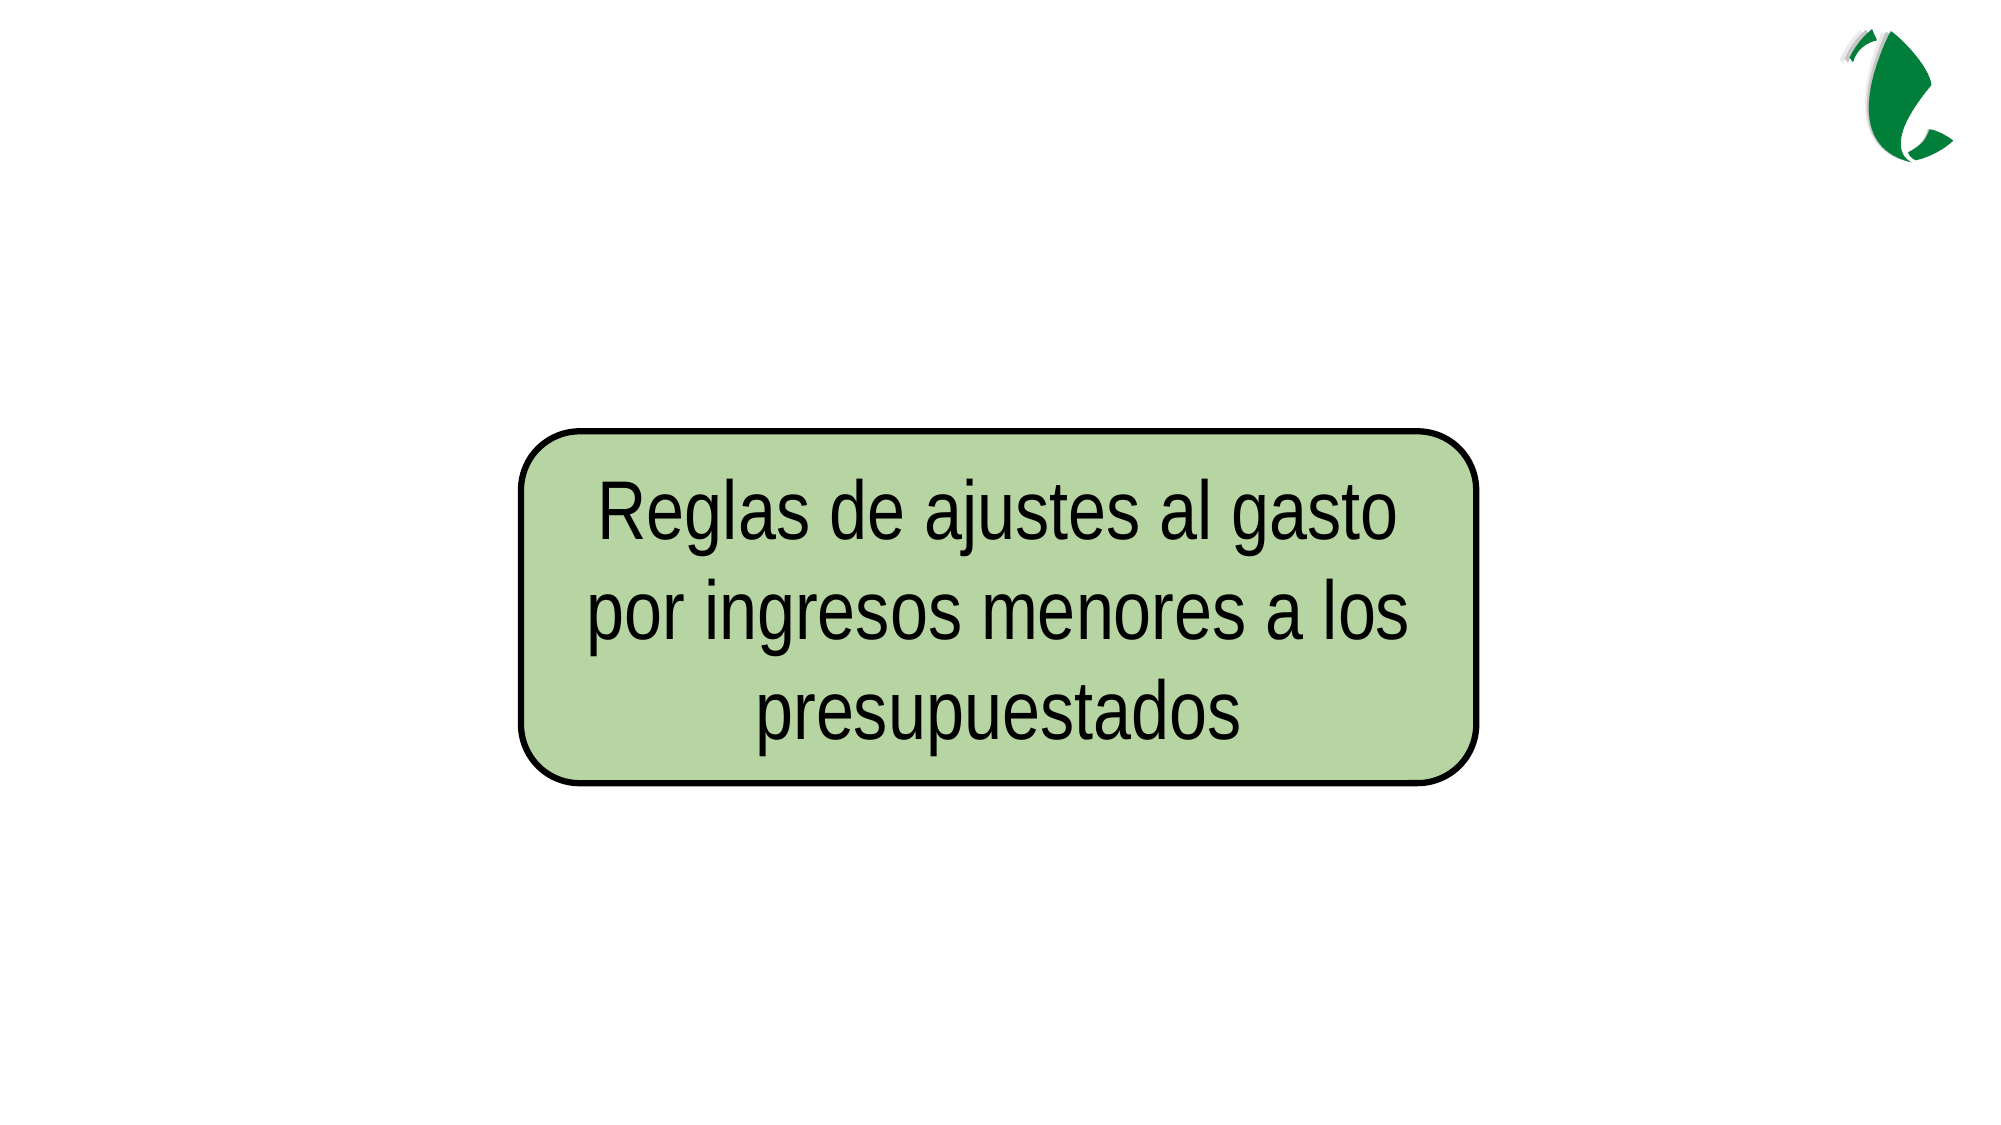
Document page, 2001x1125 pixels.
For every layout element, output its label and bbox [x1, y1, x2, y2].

picture [1838, 27, 1956, 165]
text_box [520, 431, 1477, 784]
